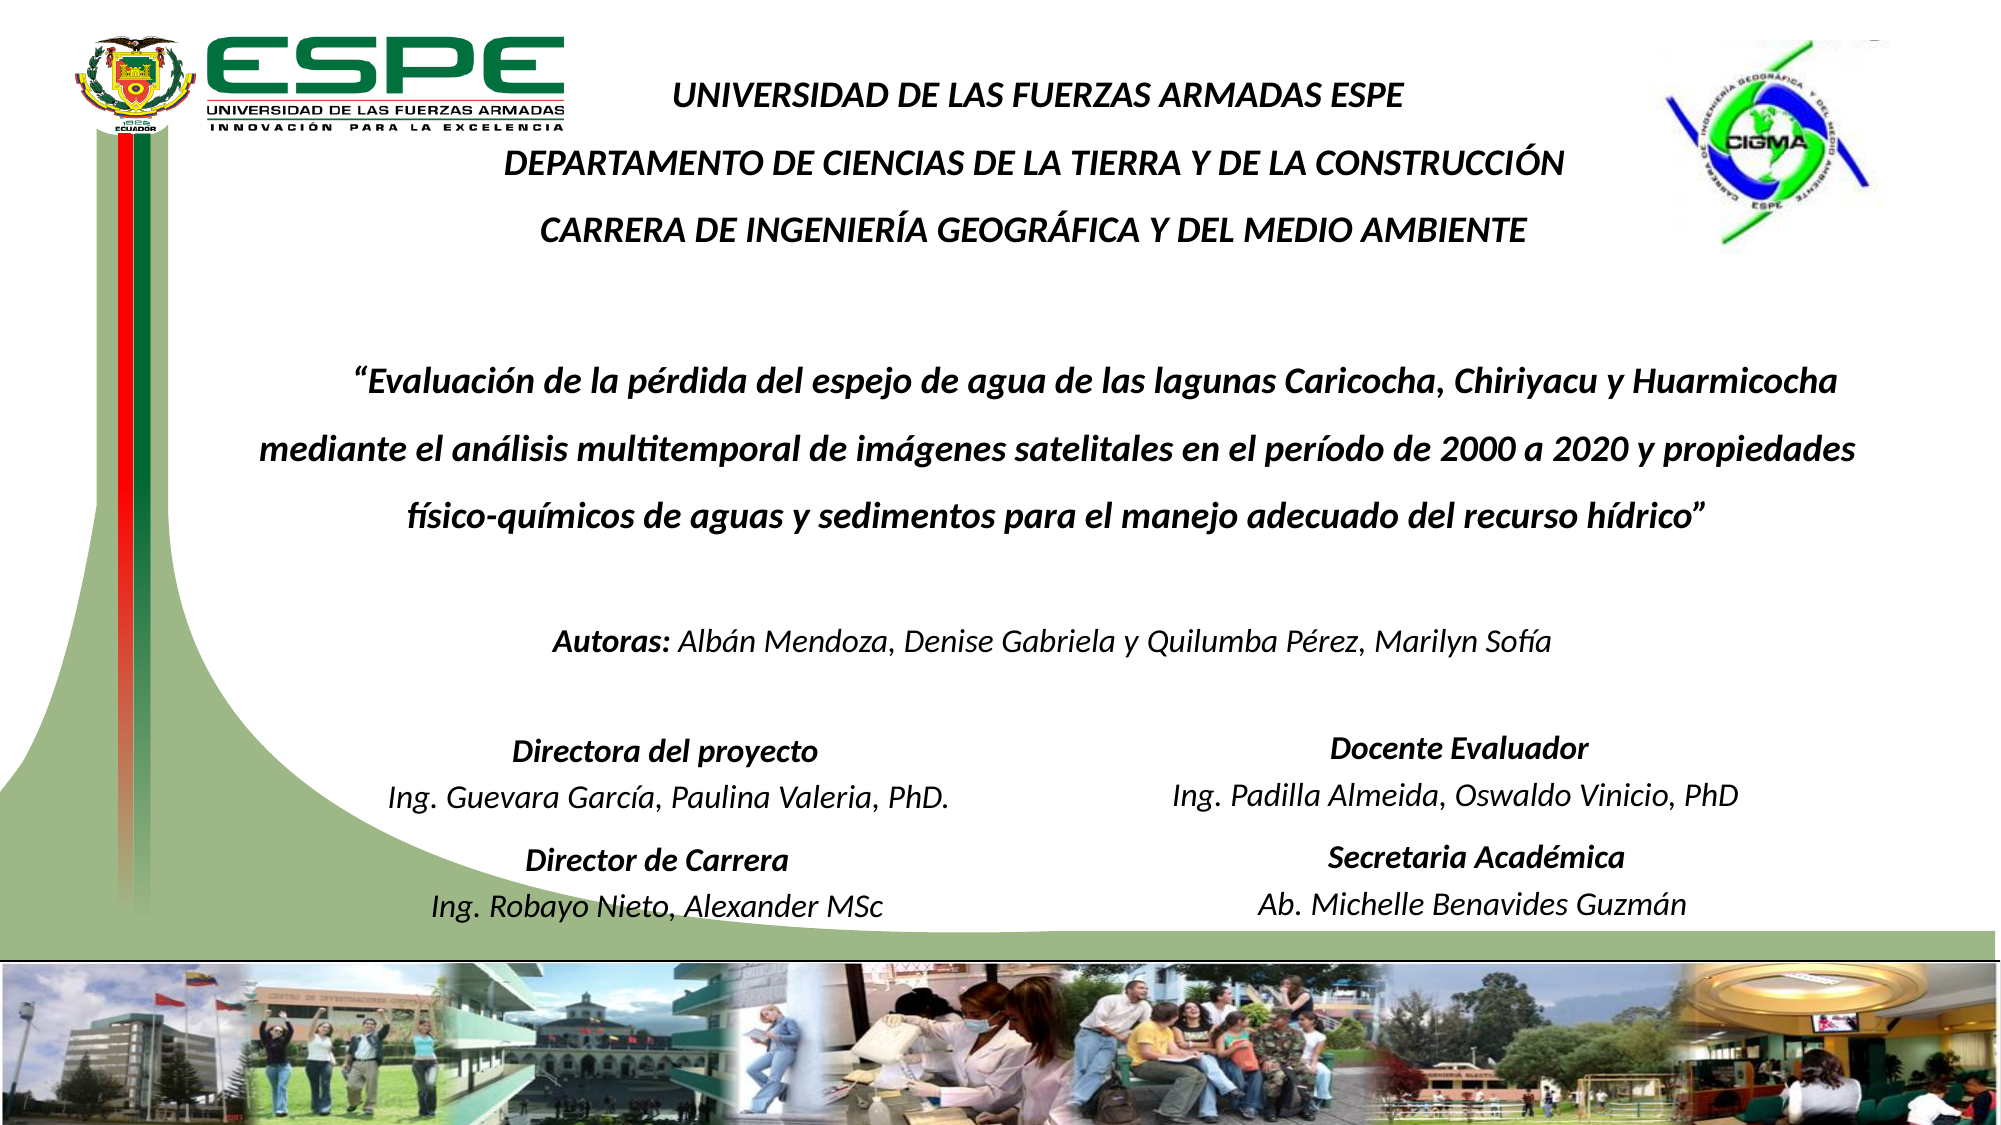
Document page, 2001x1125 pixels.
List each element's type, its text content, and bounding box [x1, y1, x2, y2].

picture [1649, 40, 1890, 254]
text_box Docente Evaluador Ing. Padilla Almeida, Oswaldo Vinicio, PhD [1092, 719, 1827, 821]
picture [75, 36, 564, 131]
text_box “Evaluación de la pérdida del espejo de agua de las lagunas Caricocha, Chiriyacu y Huarmicocha mediante el análisis multitemporal de imágenes satelitales en el período de 2000 a 2020 y propiedades físico-químicos de aguas y sedimentos para el manejo adecuado del recurso hídrico” [227, 326, 1890, 544]
text_box Secretaria Académica Ab. Michelle Benavides Guzmán [1202, 828, 1752, 930]
text_box Directora del proyecto Ing. Guevara García, Paulina Valeria, PhD. [329, 721, 1010, 869]
text_box UNIVERSIDAD DE LAS FUERZAS ARMADAS ESPE DEPARTAMENTO DE CIENCIAS DE LA TIERRA Y DE LA CONSTRUCCIÓN CARRERA DE INGENIERÍA GEOGRÁFICA Y DEL MEDIO AMBIENTE [384, 40, 1647, 258]
text_box Director de Carrera Ing. Robayo Nieto, Alexander MSc [368, 869, 947, 932]
picture [0, 962, 2000, 1125]
text_box Autoras: Albán Mendoza, Denise Gabriela y Quilumba Pérez, Marilyn Sofía [538, 611, 1583, 707]
